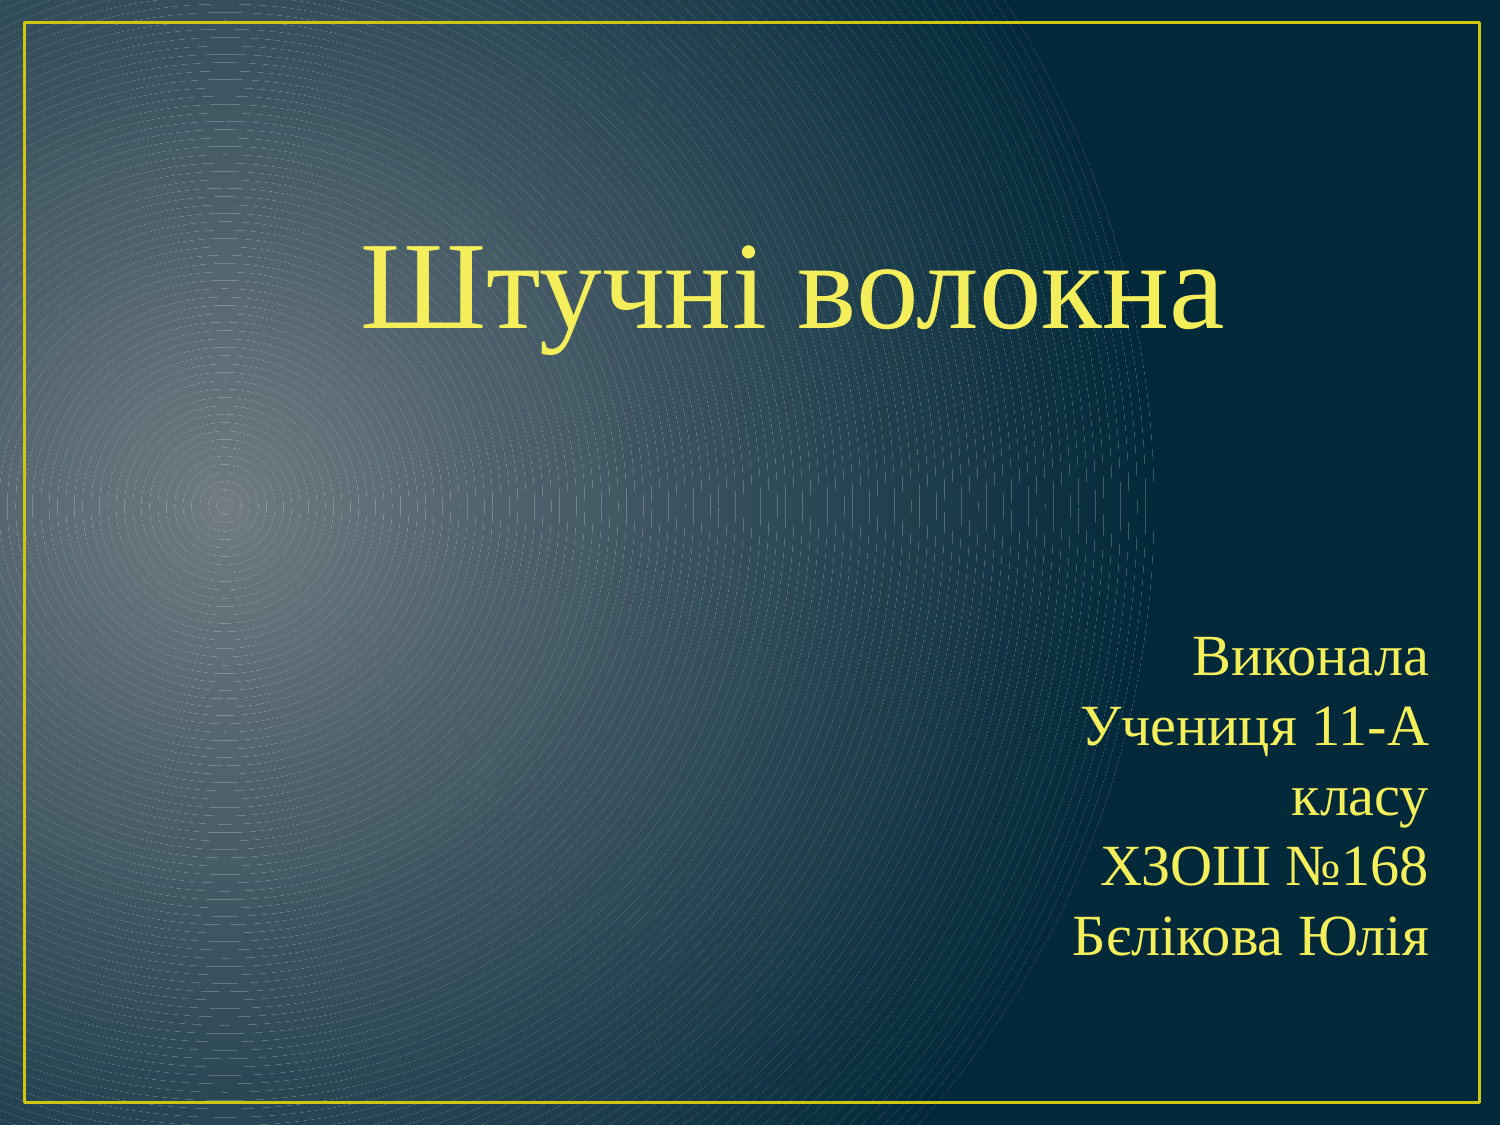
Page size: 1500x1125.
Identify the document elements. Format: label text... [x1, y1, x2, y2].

text_box Виконала Учениця 11-А класу ХЗОШ №168 Бєлікова Юлія [938, 609, 1444, 1045]
text_box Штучні волокна [346, 196, 1241, 361]
